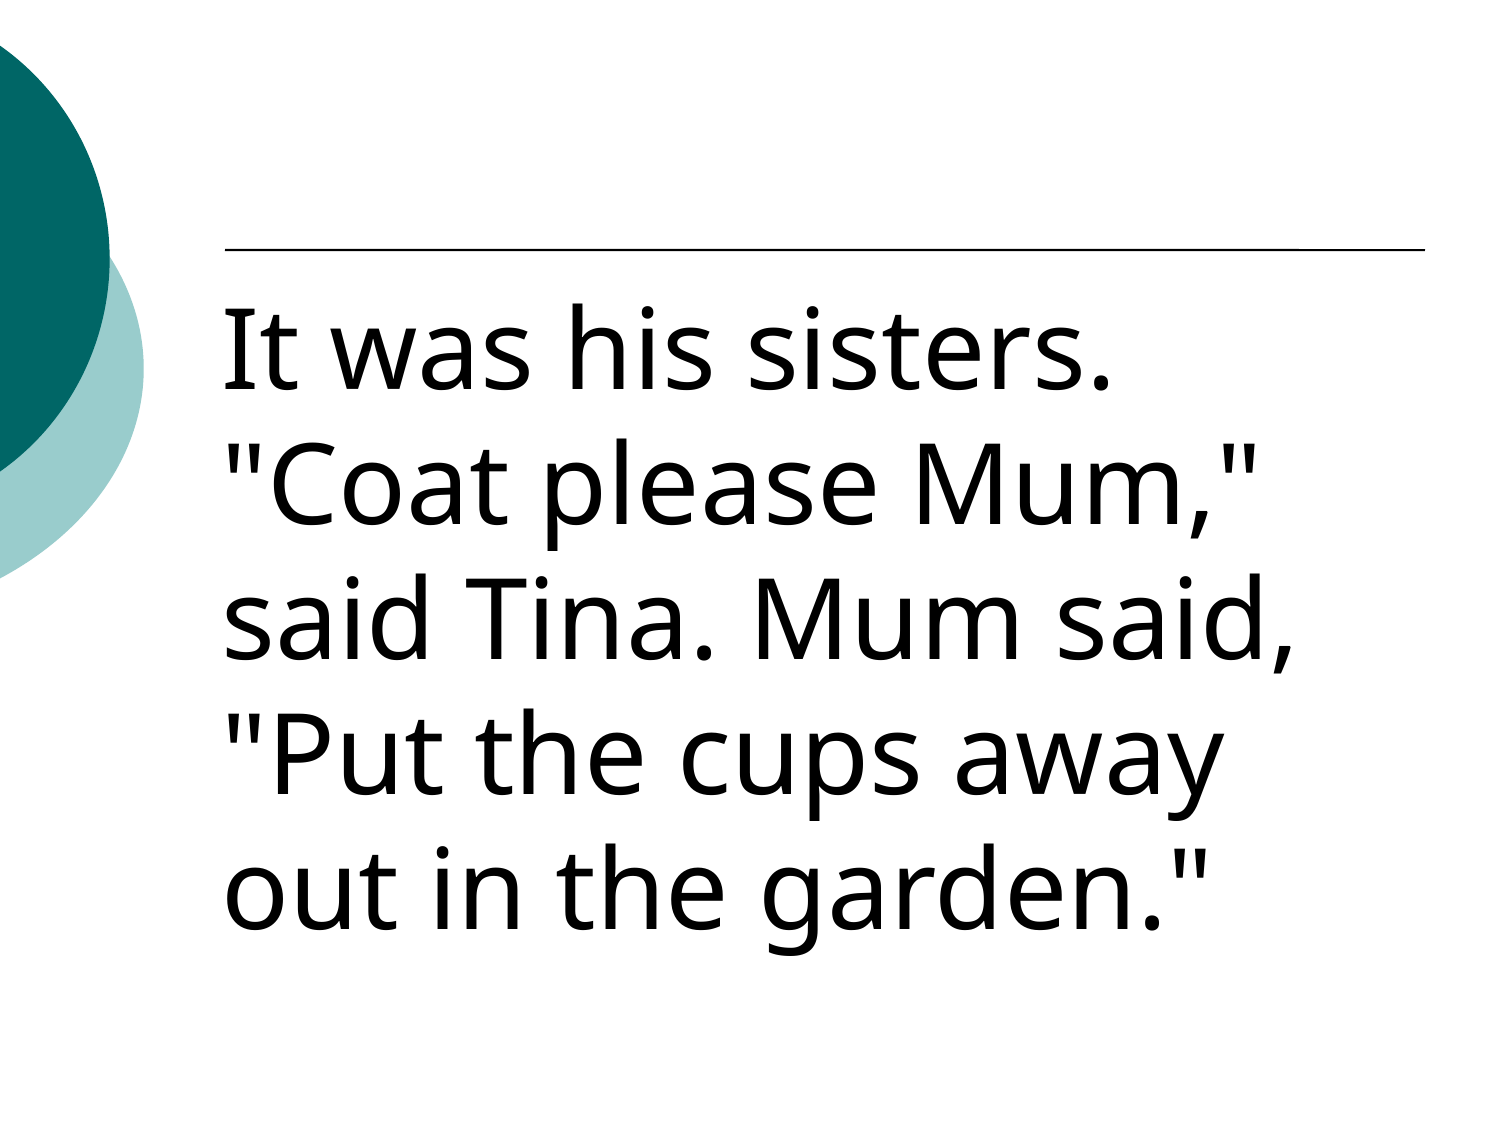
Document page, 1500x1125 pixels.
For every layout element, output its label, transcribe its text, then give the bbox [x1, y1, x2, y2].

text_box It was his sisters. "Coat please Mum," said Tina. Mum said, "Put the cups away out in the garden." [206, 270, 1442, 960]
